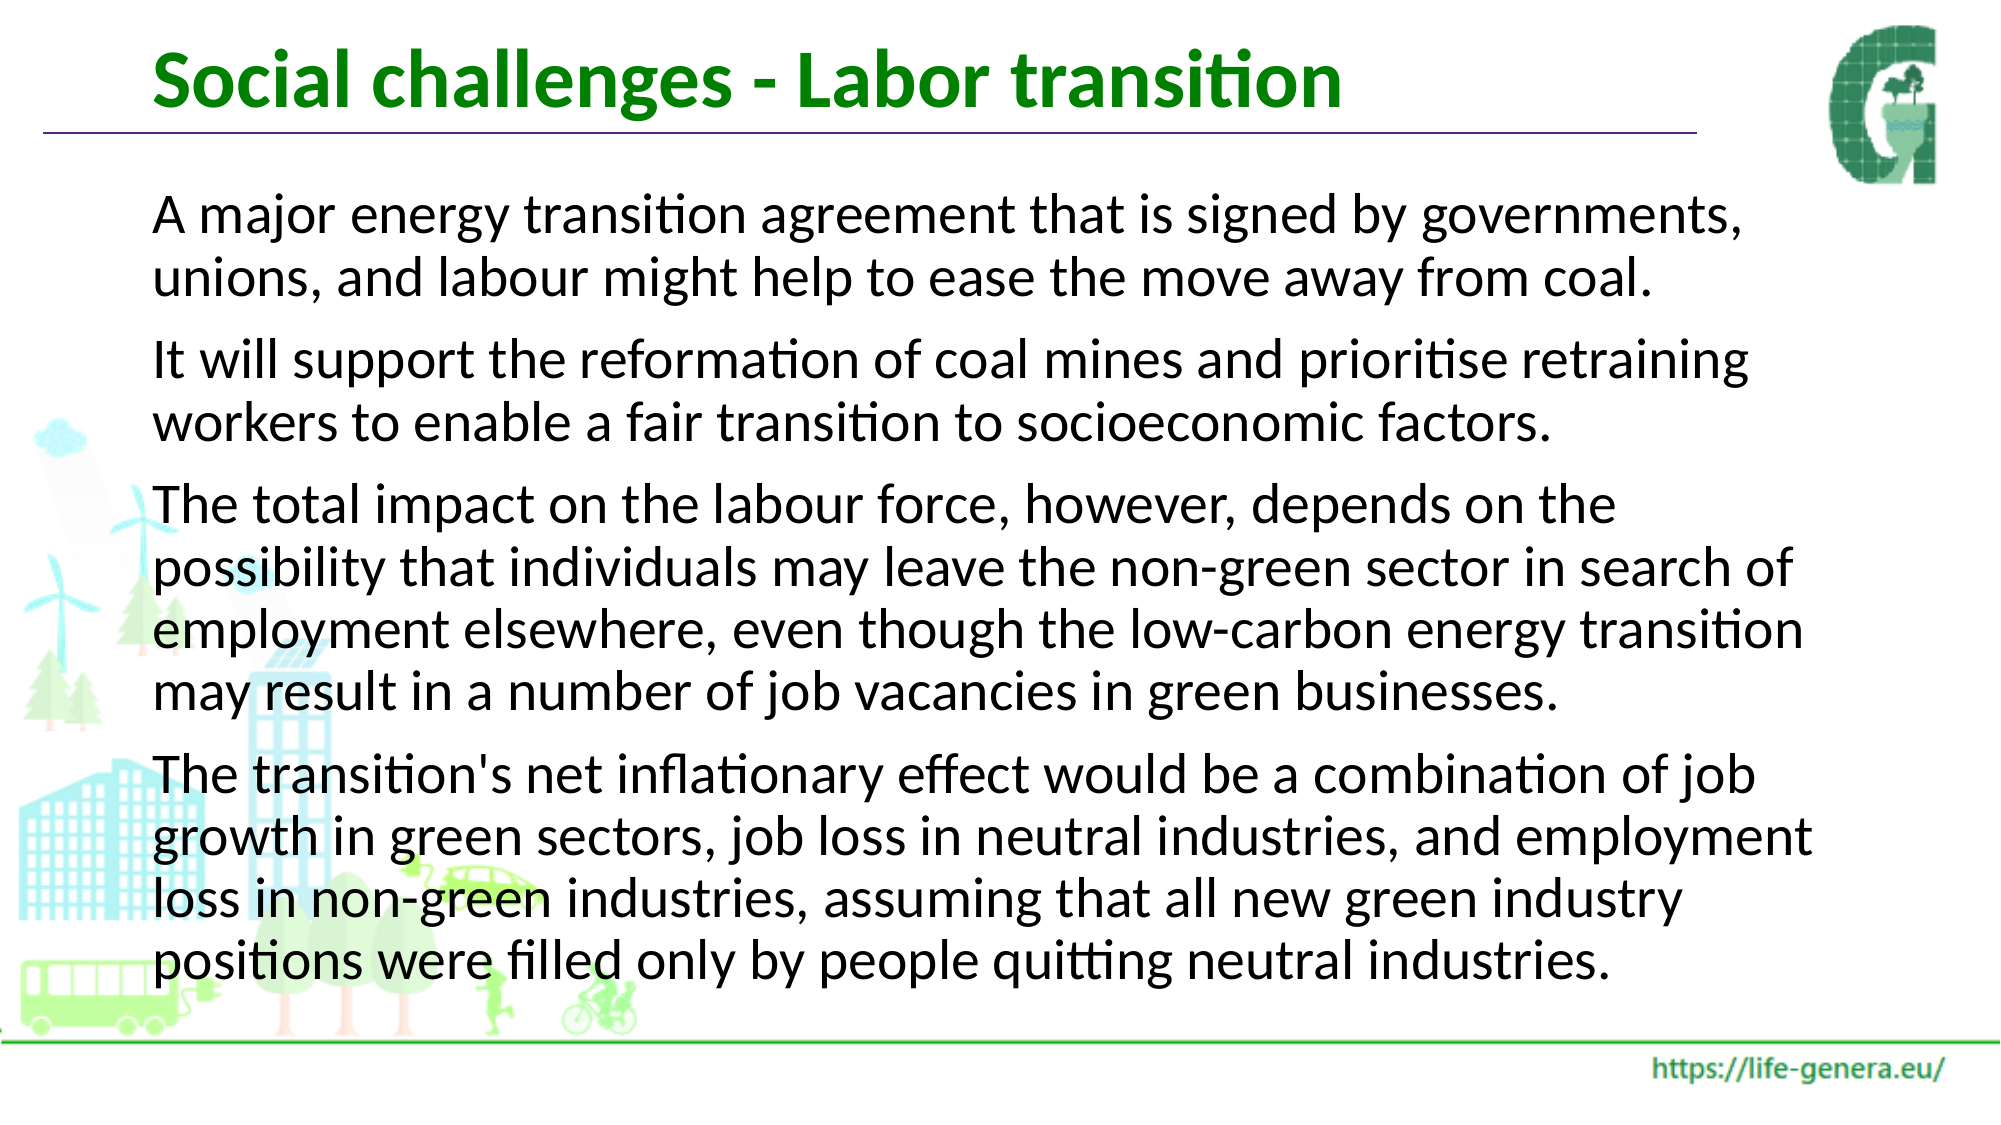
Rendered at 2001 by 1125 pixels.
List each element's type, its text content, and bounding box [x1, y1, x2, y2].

picture [0, 0, 2001, 1125]
title Social challenges - Labor transition [137, 17, 1443, 144]
list A major energy transition agreement that is signed by governments, unions, and labour might help to ease the move away from coal. It will support the reformation of coal mines and prioritise retraining workers to enable a fair transition to socioeconomic factors. The total impact on the labour force, however, depends on the possibility that individuals may leave the non-green sector in search of employment elsewhere, even though the low-carbon energy transition may result in a number of job vacancies in green businesses. The transition's net inflationary effect would be a combination of job growth in green sectors, job loss in neutral industries, and employment loss in non-green industries, assuming that all new green industry positions were filled only by people quitting neutral industries. [137, 176, 1863, 1006]
